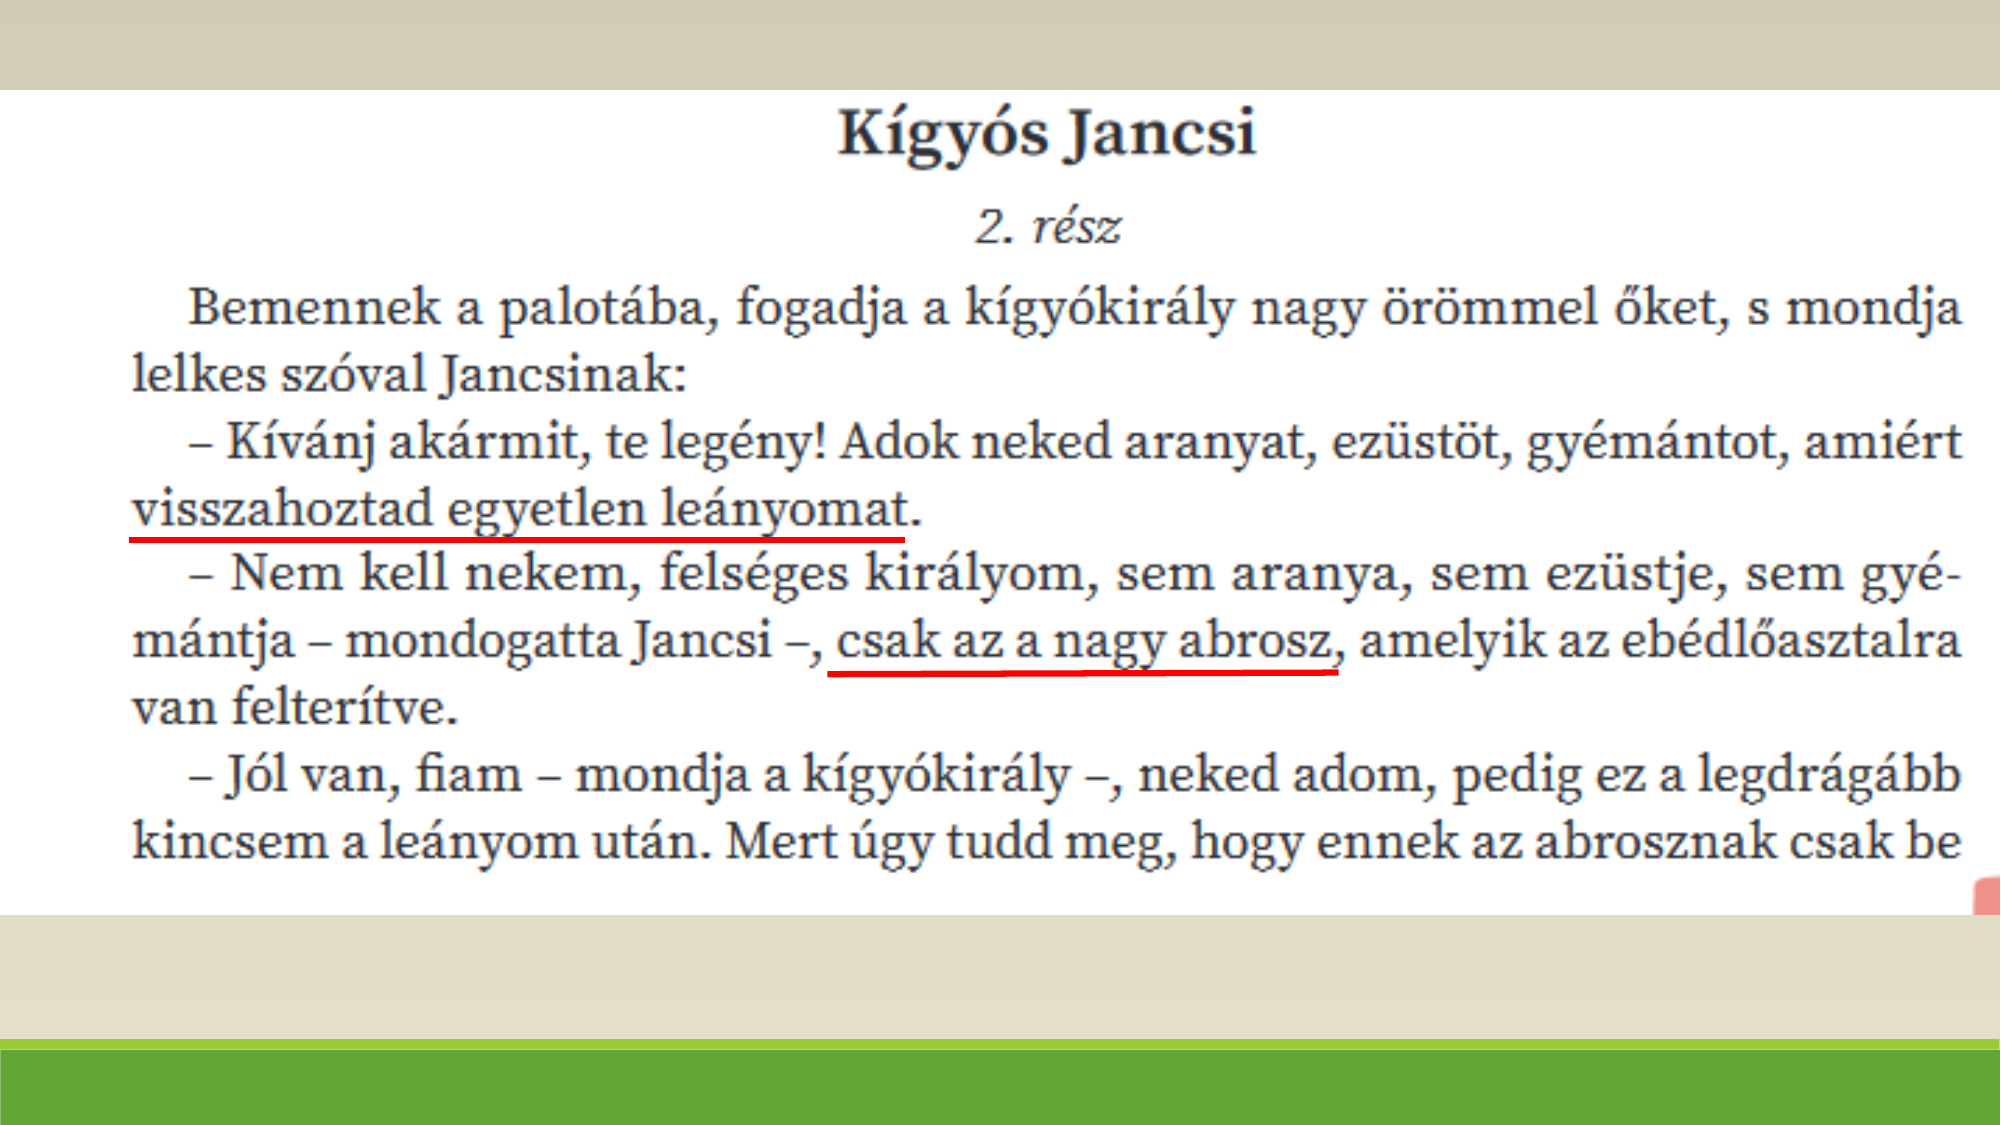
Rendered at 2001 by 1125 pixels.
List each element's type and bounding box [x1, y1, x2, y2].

picture [0, 89, 2000, 915]
